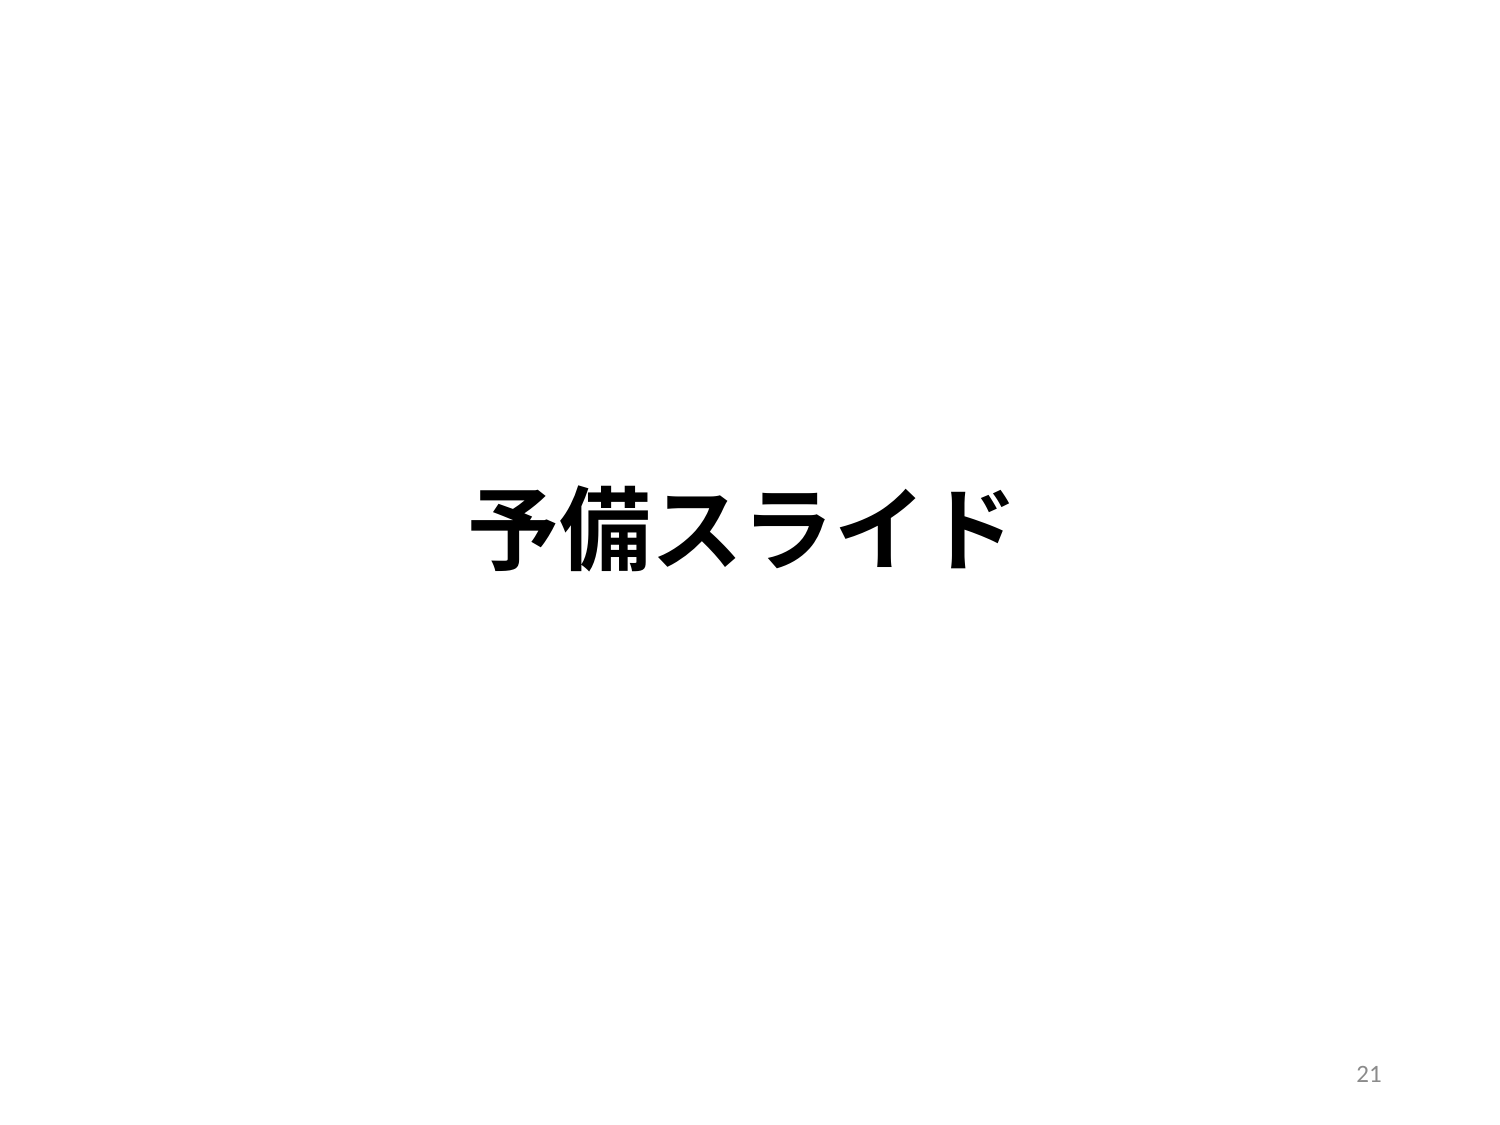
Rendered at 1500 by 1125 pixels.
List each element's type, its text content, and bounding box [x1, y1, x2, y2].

slide_number 21 [1059, 1042, 1397, 1103]
title 予備スライド [96, 425, 1391, 643]
